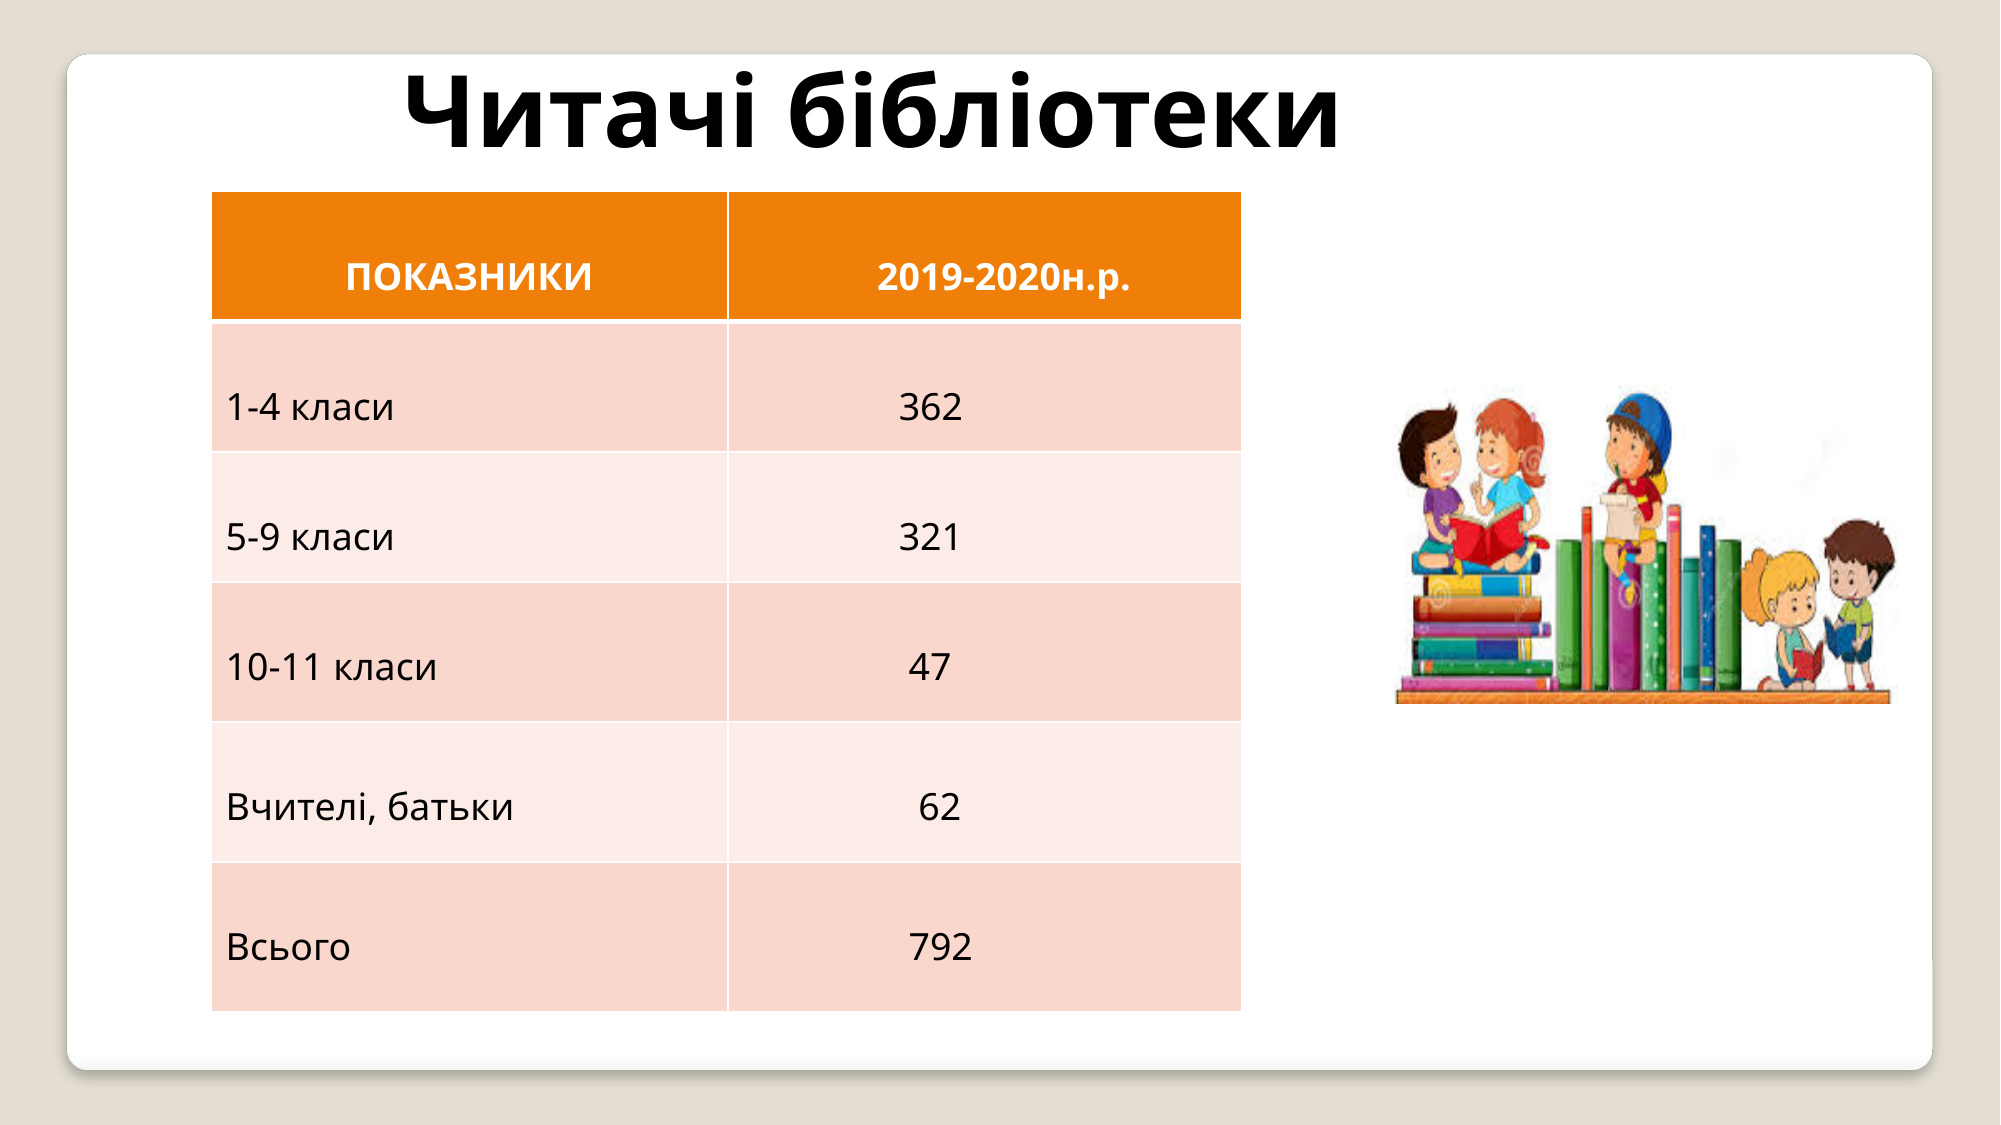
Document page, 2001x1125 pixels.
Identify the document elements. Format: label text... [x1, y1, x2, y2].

table_cell 792 [729, 863, 1241, 1011]
table_cell 62 [729, 723, 1241, 861]
table_cell 47 [729, 583, 1241, 721]
table_cell Вчителі, батьки [212, 723, 727, 861]
table_header ПОКАЗНИКИ [212, 192, 727, 319]
table_cell 362 [729, 324, 1241, 451]
picture [1392, 385, 1900, 704]
text_box Читачі бібліотеки [283, 40, 1466, 175]
table_cell Всього [212, 863, 727, 1011]
table_cell 10-11 класи [212, 583, 727, 721]
table_cell 1-4 класи [212, 324, 727, 451]
table_header 2019-2020н.р. [729, 192, 1241, 319]
table_cell 321 [729, 453, 1241, 581]
table_cell 5-9 класи [212, 453, 727, 581]
